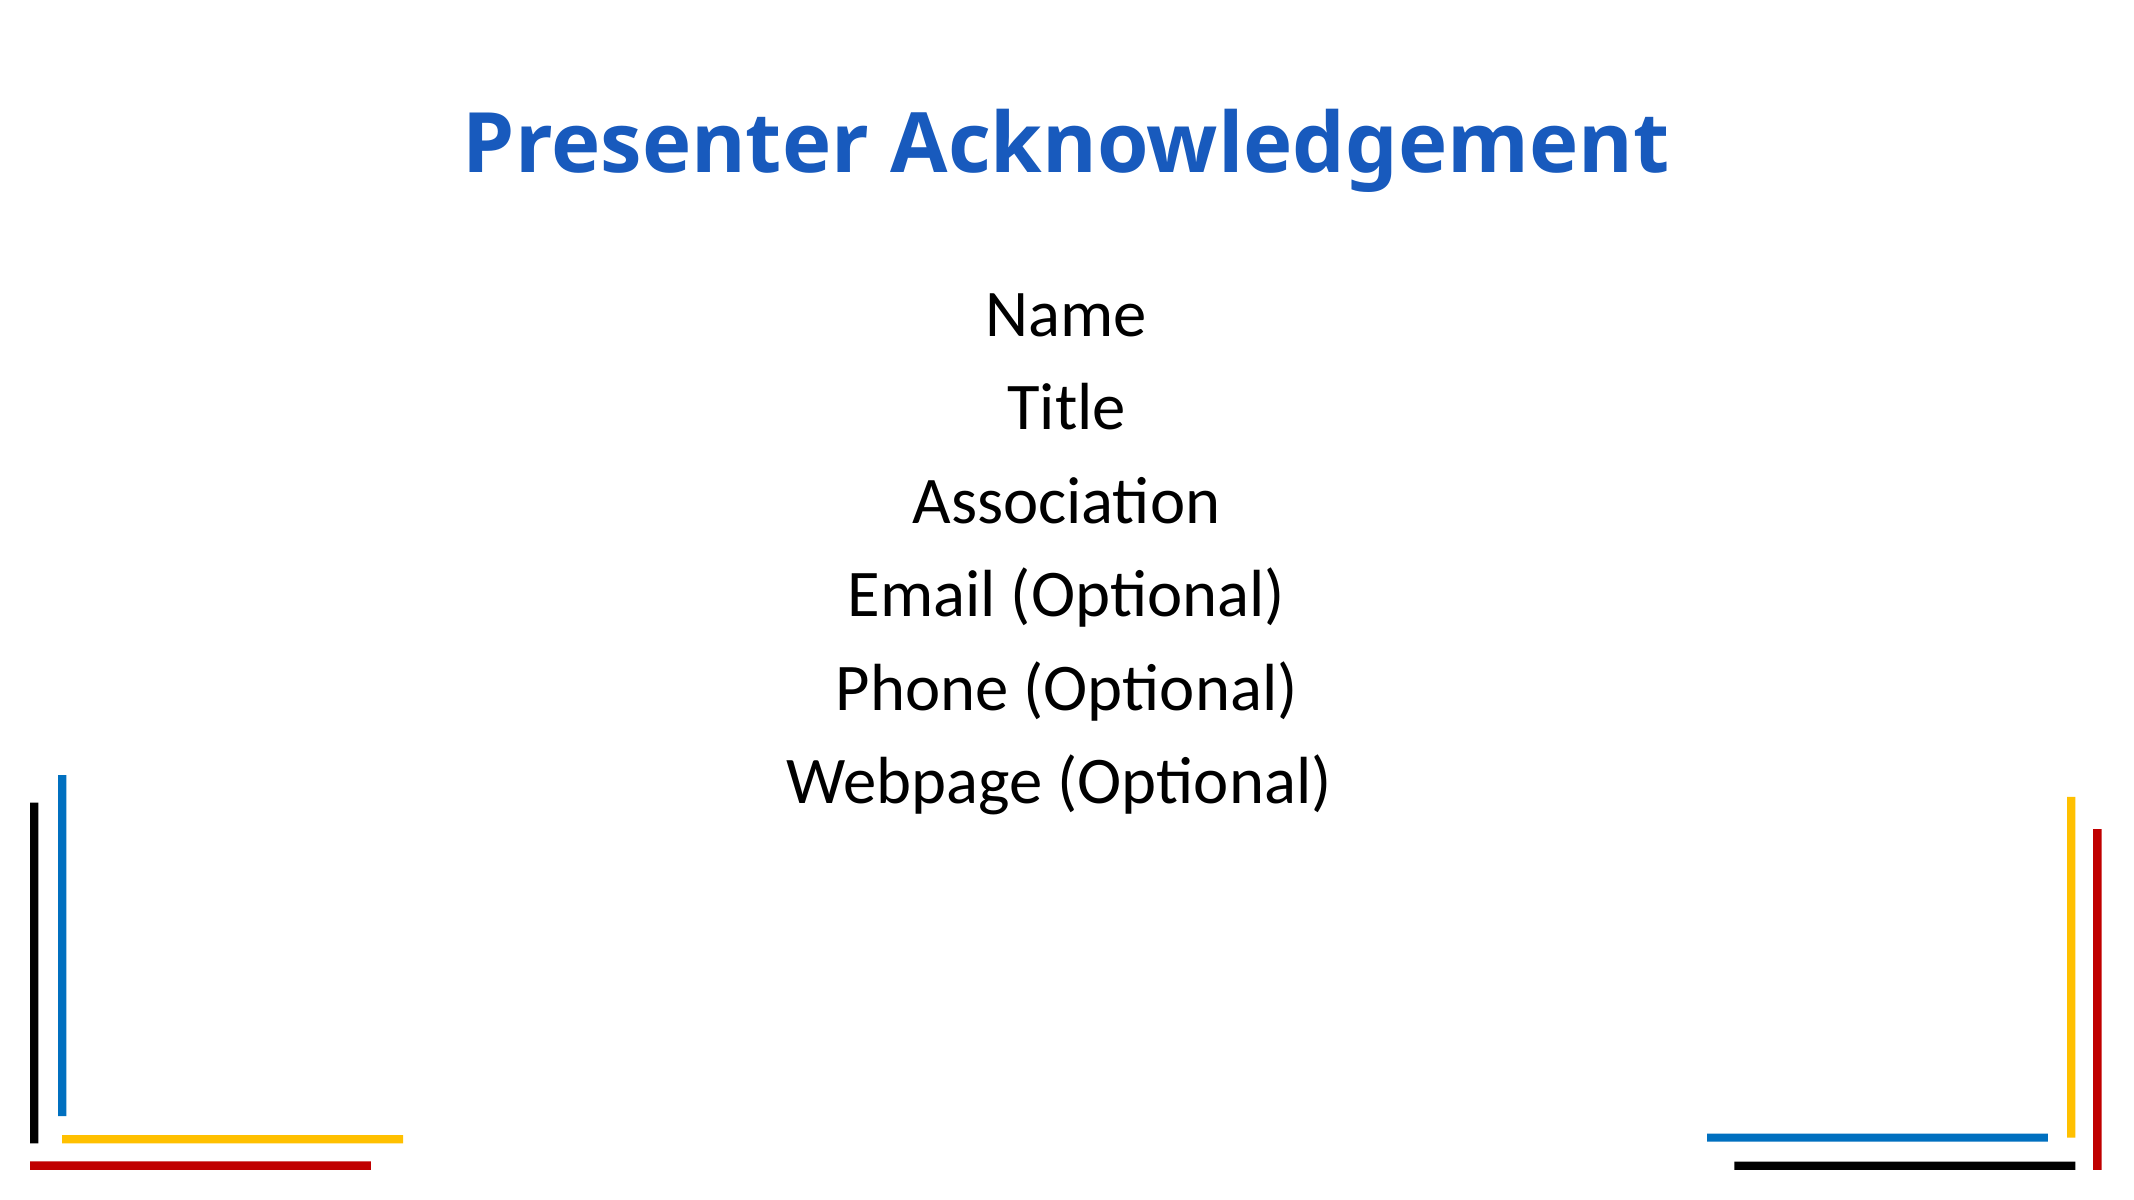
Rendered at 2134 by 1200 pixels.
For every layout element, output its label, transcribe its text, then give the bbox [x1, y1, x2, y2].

title Presenter Acknowledgement [166, 45, 1967, 233]
list Name Title Association Email (Optional) Phone (Optional) Webpage (Optional) [139, 262, 1994, 1075]
